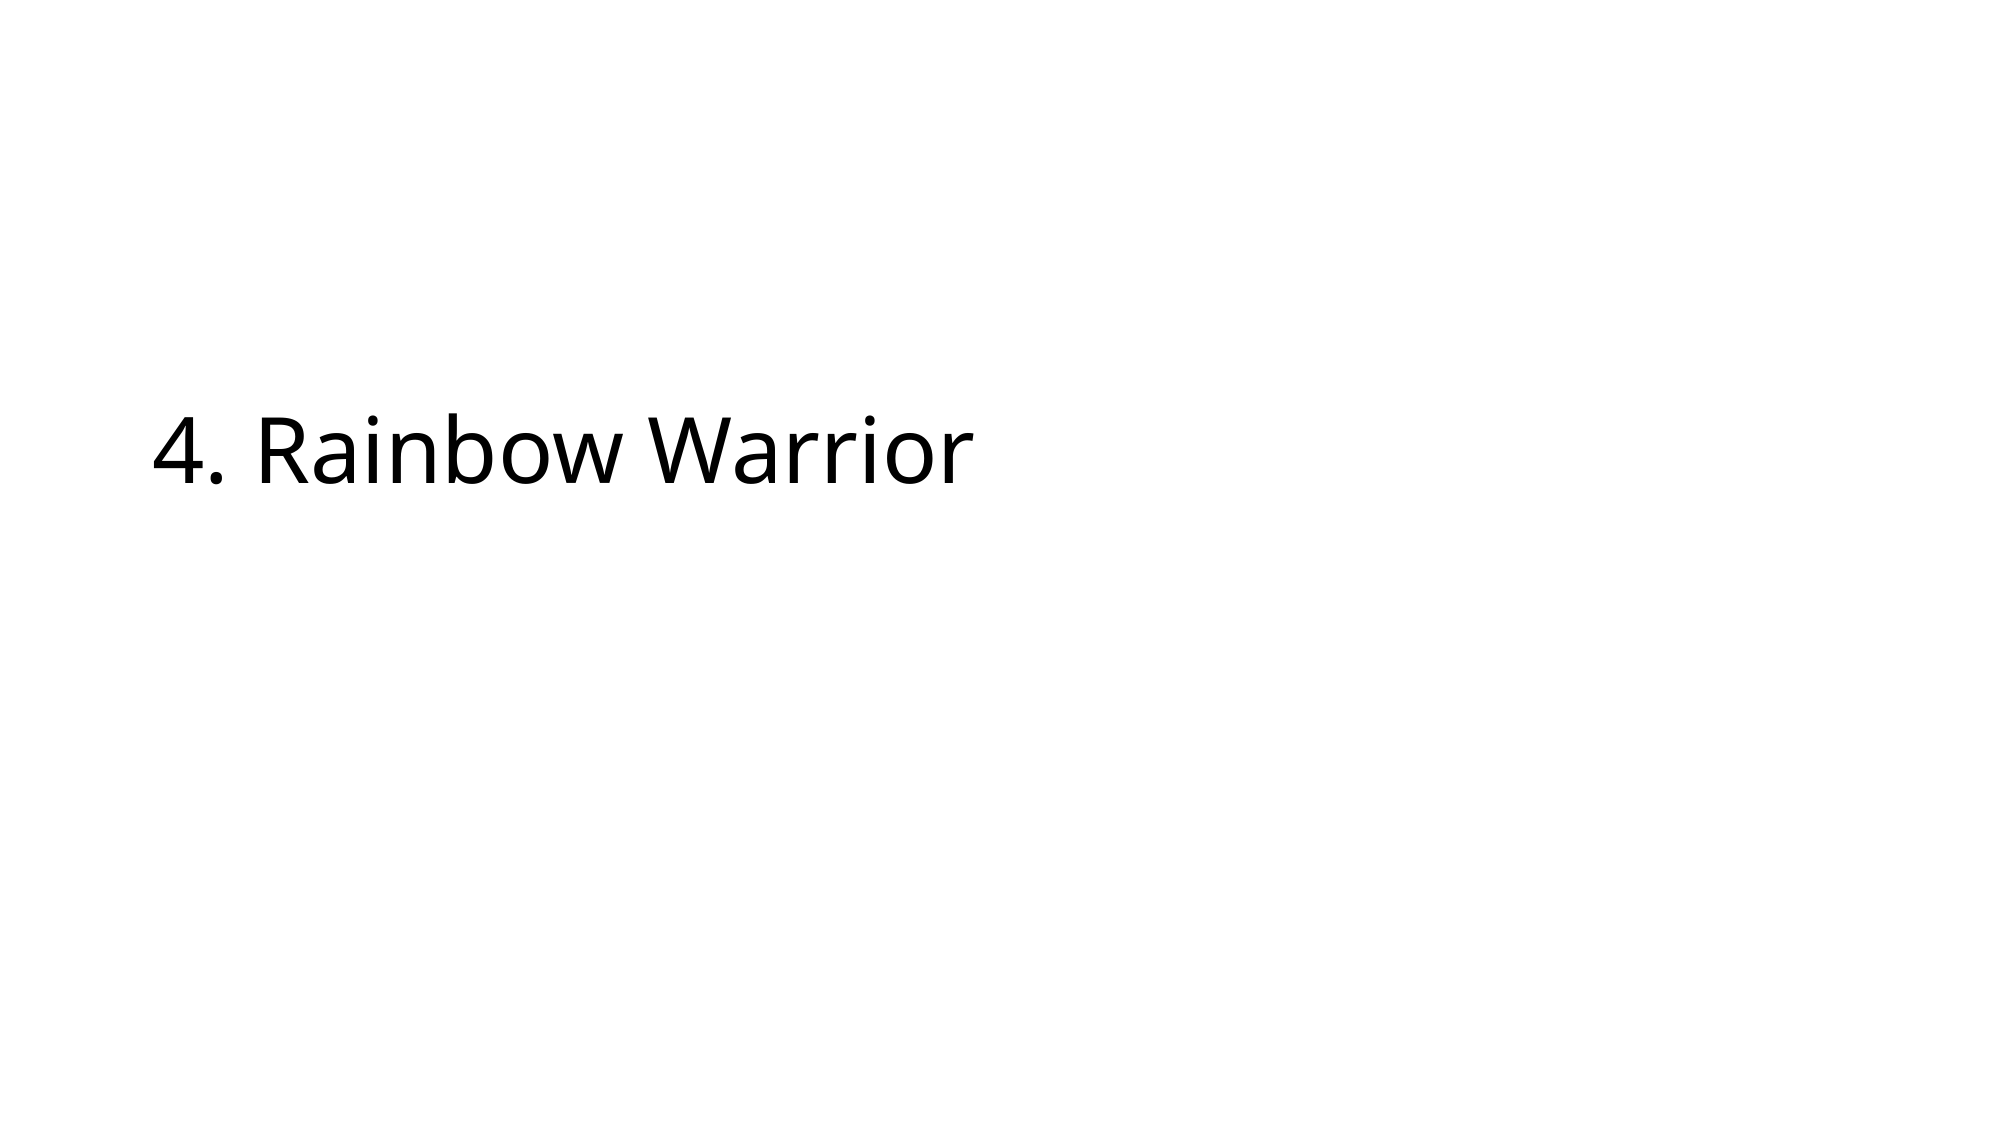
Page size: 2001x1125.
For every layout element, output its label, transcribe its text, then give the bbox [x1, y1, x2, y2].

title 4. Rainbow Warrior [137, 345, 1863, 563]
